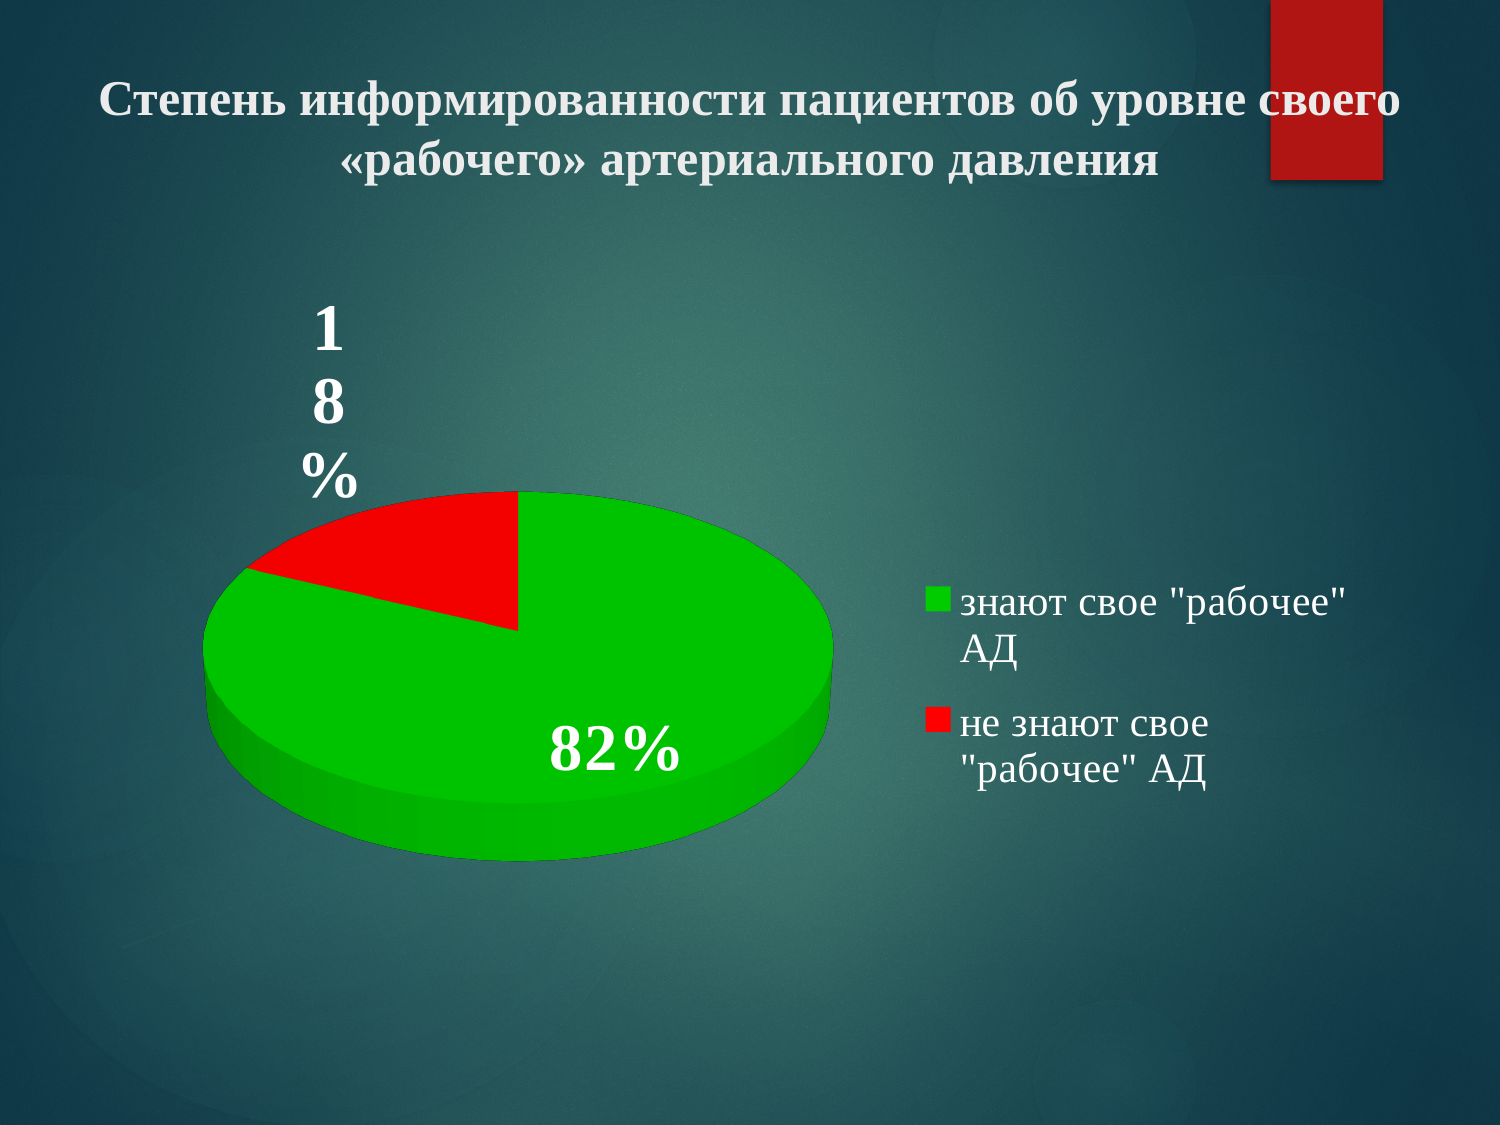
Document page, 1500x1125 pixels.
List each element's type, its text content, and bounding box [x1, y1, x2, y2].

chart [105, 280, 1407, 1067]
text_box Степень информированности пациентов об уровне своего «рабочего» артериального давления [0, 58, 1500, 239]
